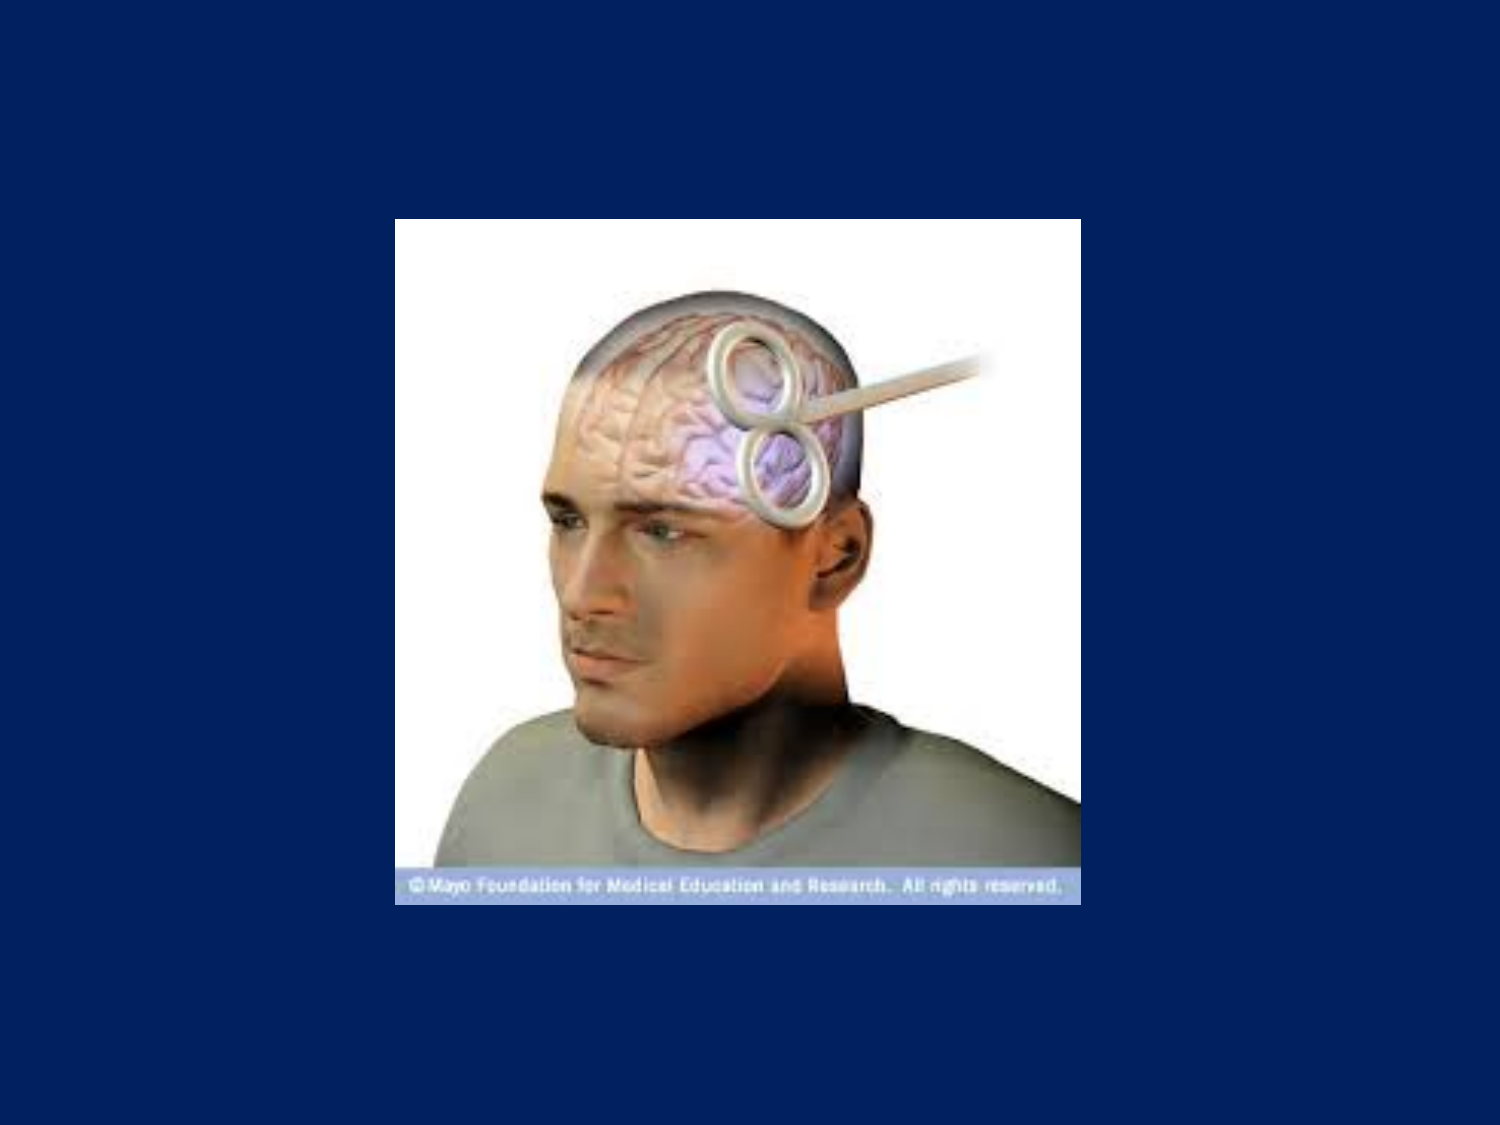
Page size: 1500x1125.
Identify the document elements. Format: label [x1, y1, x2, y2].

picture [395, 219, 1081, 906]
